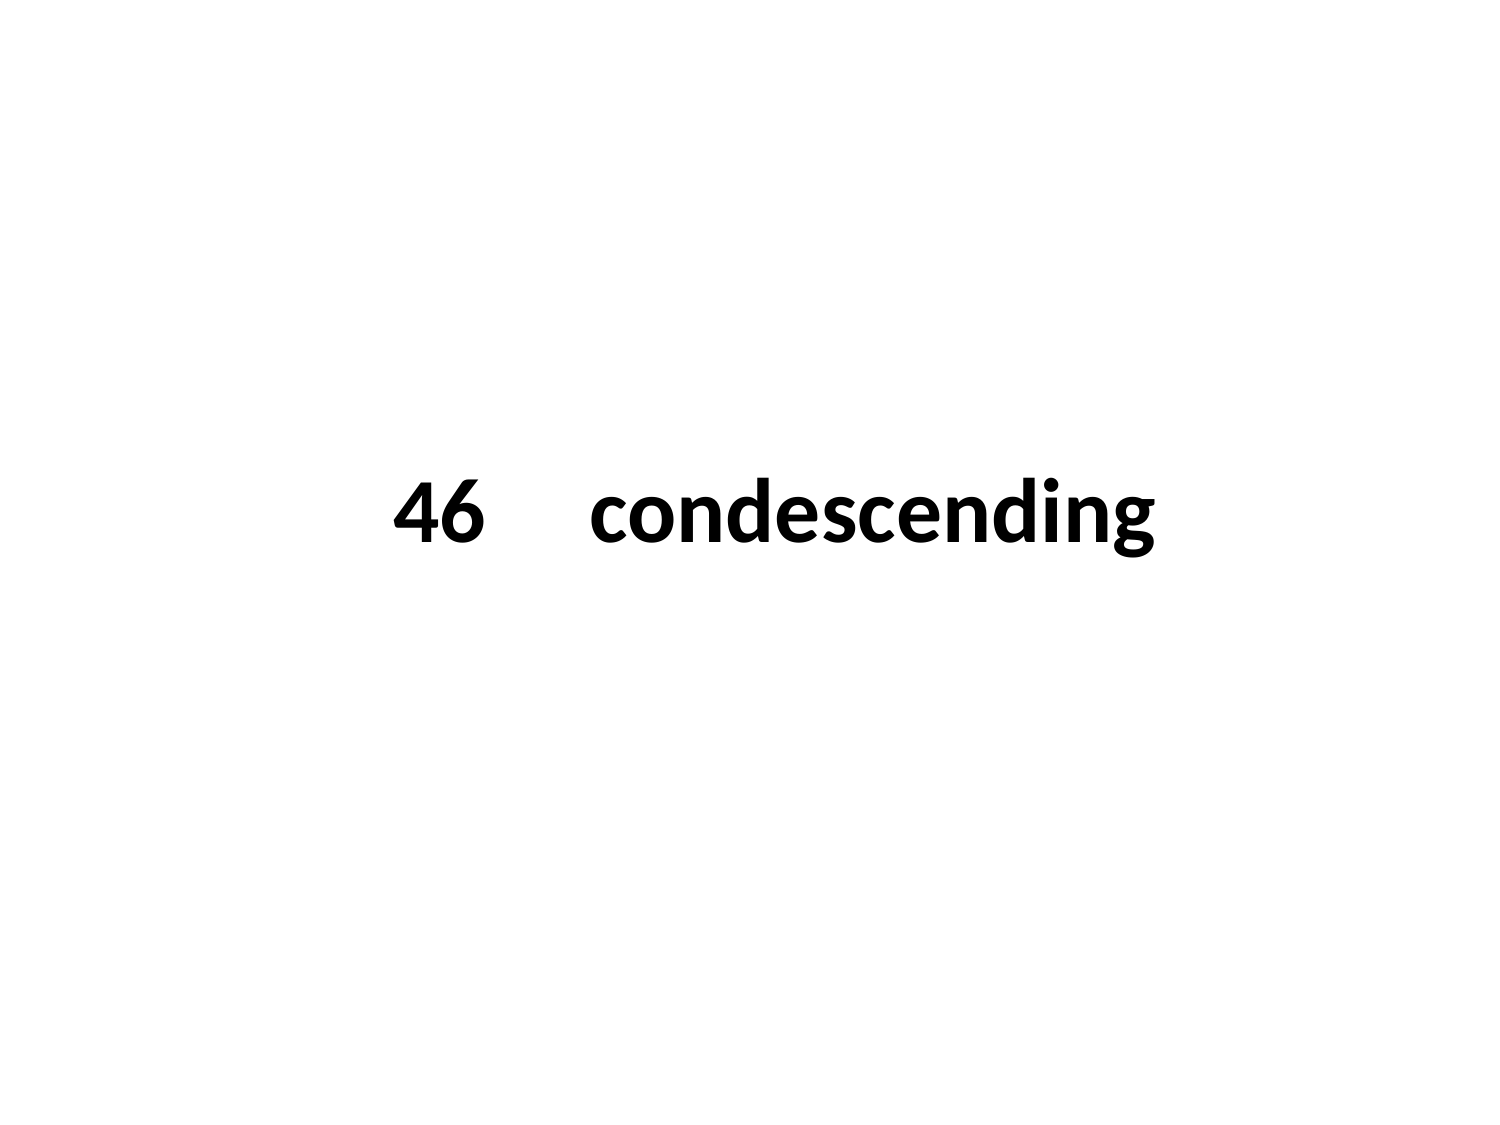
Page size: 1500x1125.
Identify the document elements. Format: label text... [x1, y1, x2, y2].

title 46 condescending [99, 412, 1450, 600]
